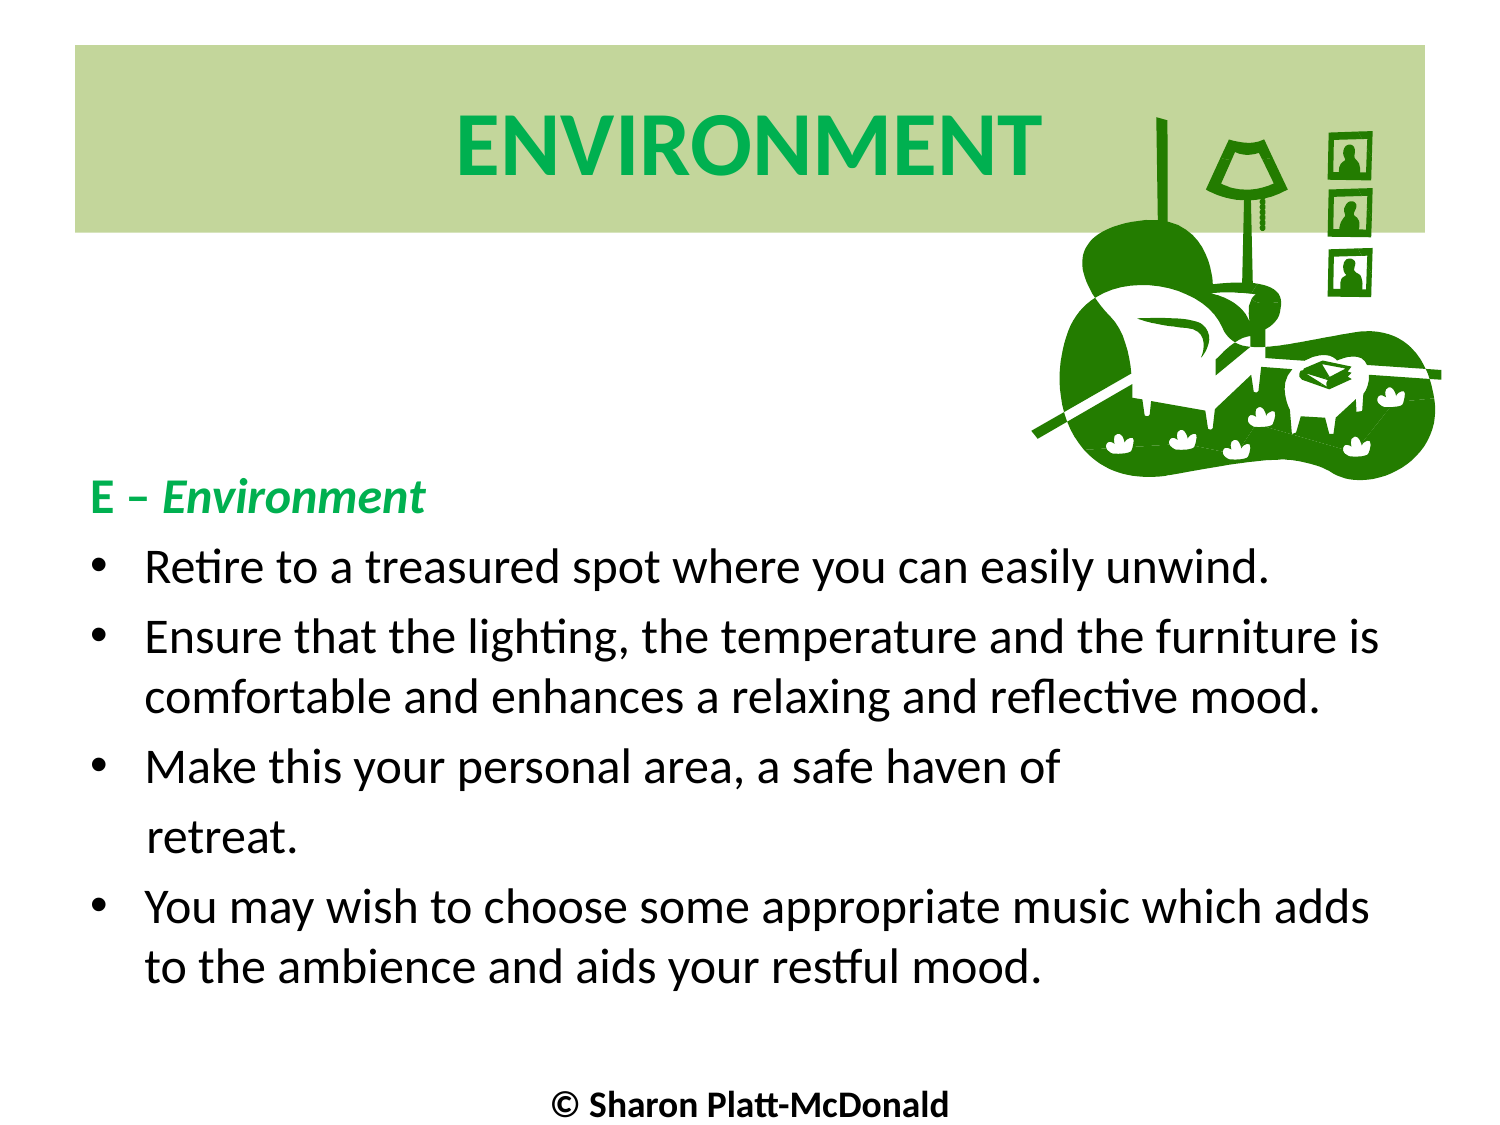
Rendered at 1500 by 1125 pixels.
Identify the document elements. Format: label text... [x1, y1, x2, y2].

picture [1031, 116, 1442, 481]
list E – Environment Retire to a treasured spot where you can easily unwind. Ensure that the lighting, the temperature and the furniture is comfortable and enhances a relaxing and reflective mood. Make this your personal area, a safe haven of retreat. You may wish to choose some appropriate music which adds to the ambience and aids your restful mood. [75, 316, 1425, 1005]
text_box © Sharon Platt-McDonald [534, 532, 966, 1125]
title ENVIRONMENT [75, 45, 1425, 233]
